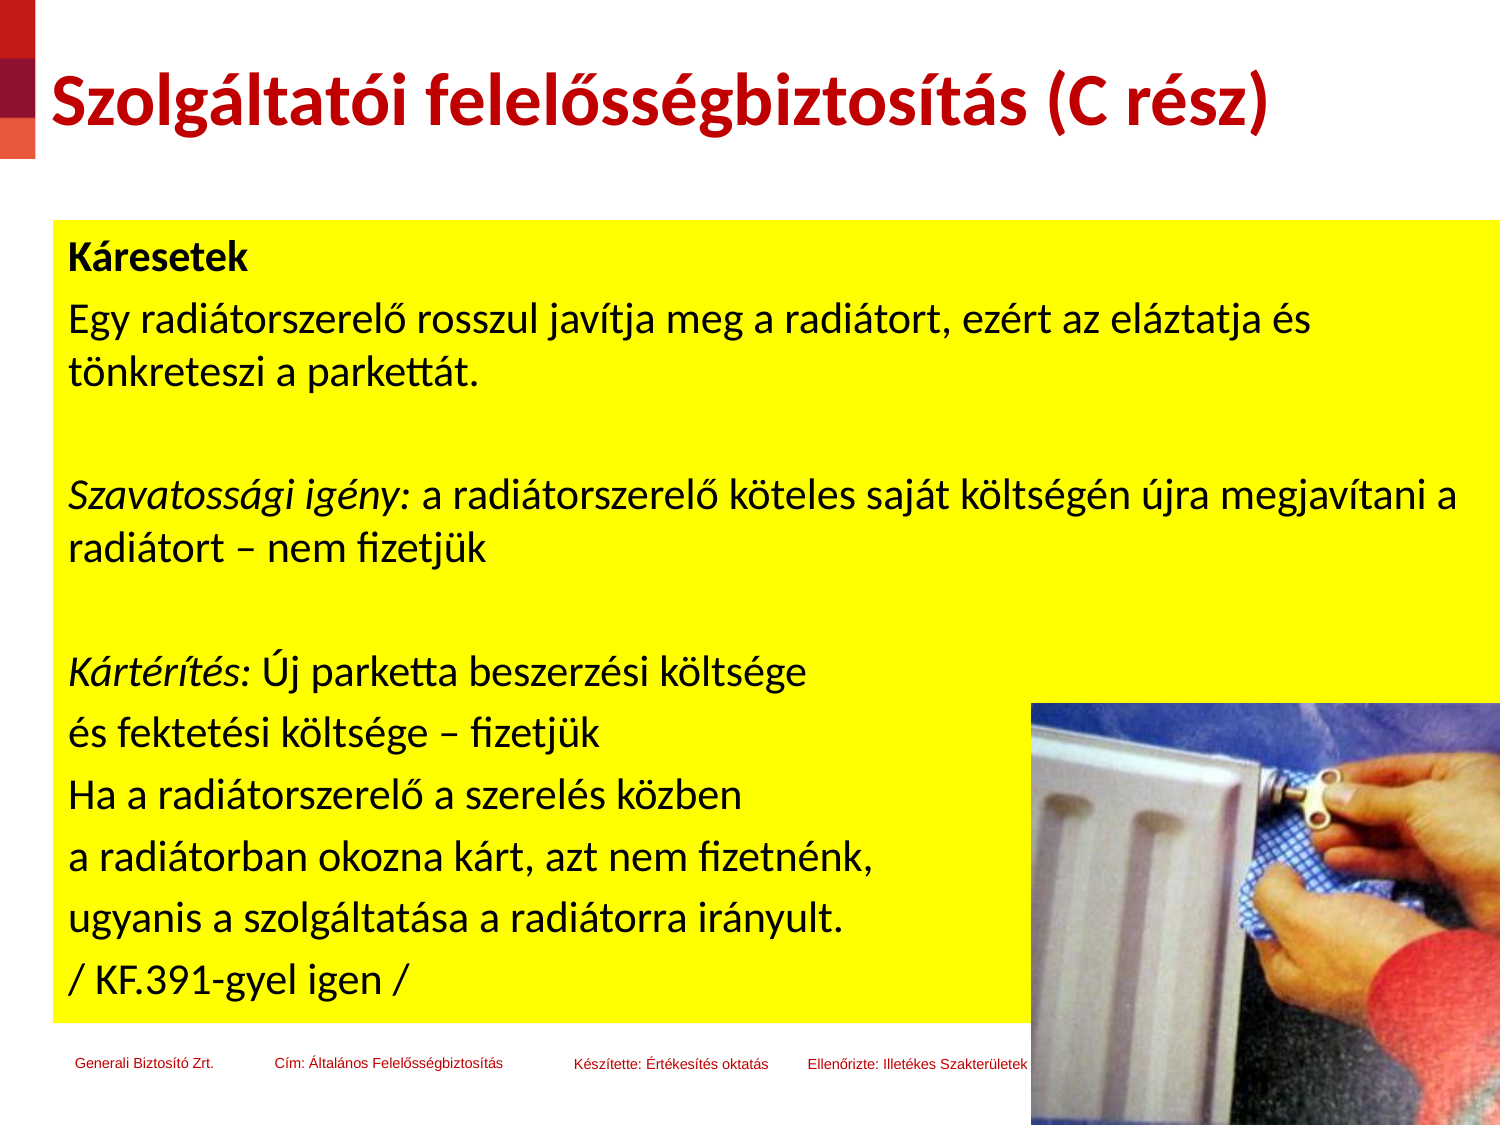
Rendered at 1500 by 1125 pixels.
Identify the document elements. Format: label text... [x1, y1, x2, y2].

text_box [100, 401, 1401, 1035]
list Káresetek Egy radiátorszerelő rosszul javítja meg a radiátort, ezért az eláztatja és tönkreteszi a parkettát. Szavatossági igény: a radiátorszerelő köteles saját költségén újra megjavítani a radiátort – nem fizetjük Kártérítés: Új parketta beszerzési költsége és fektetési költsége – fizetjük Ha a radiátorszerelő a szerelés közben a radiátorban okozna kárt, azt nem fizetnénk, ugyanis a szolgáltatása a radiátorra irányult. / KF.391-gyel igen / [53, 220, 1500, 1024]
title Szolgáltatói felelősségbiztosítás (C rész) [0, 30, 1341, 161]
picture [1030, 702, 1500, 1125]
